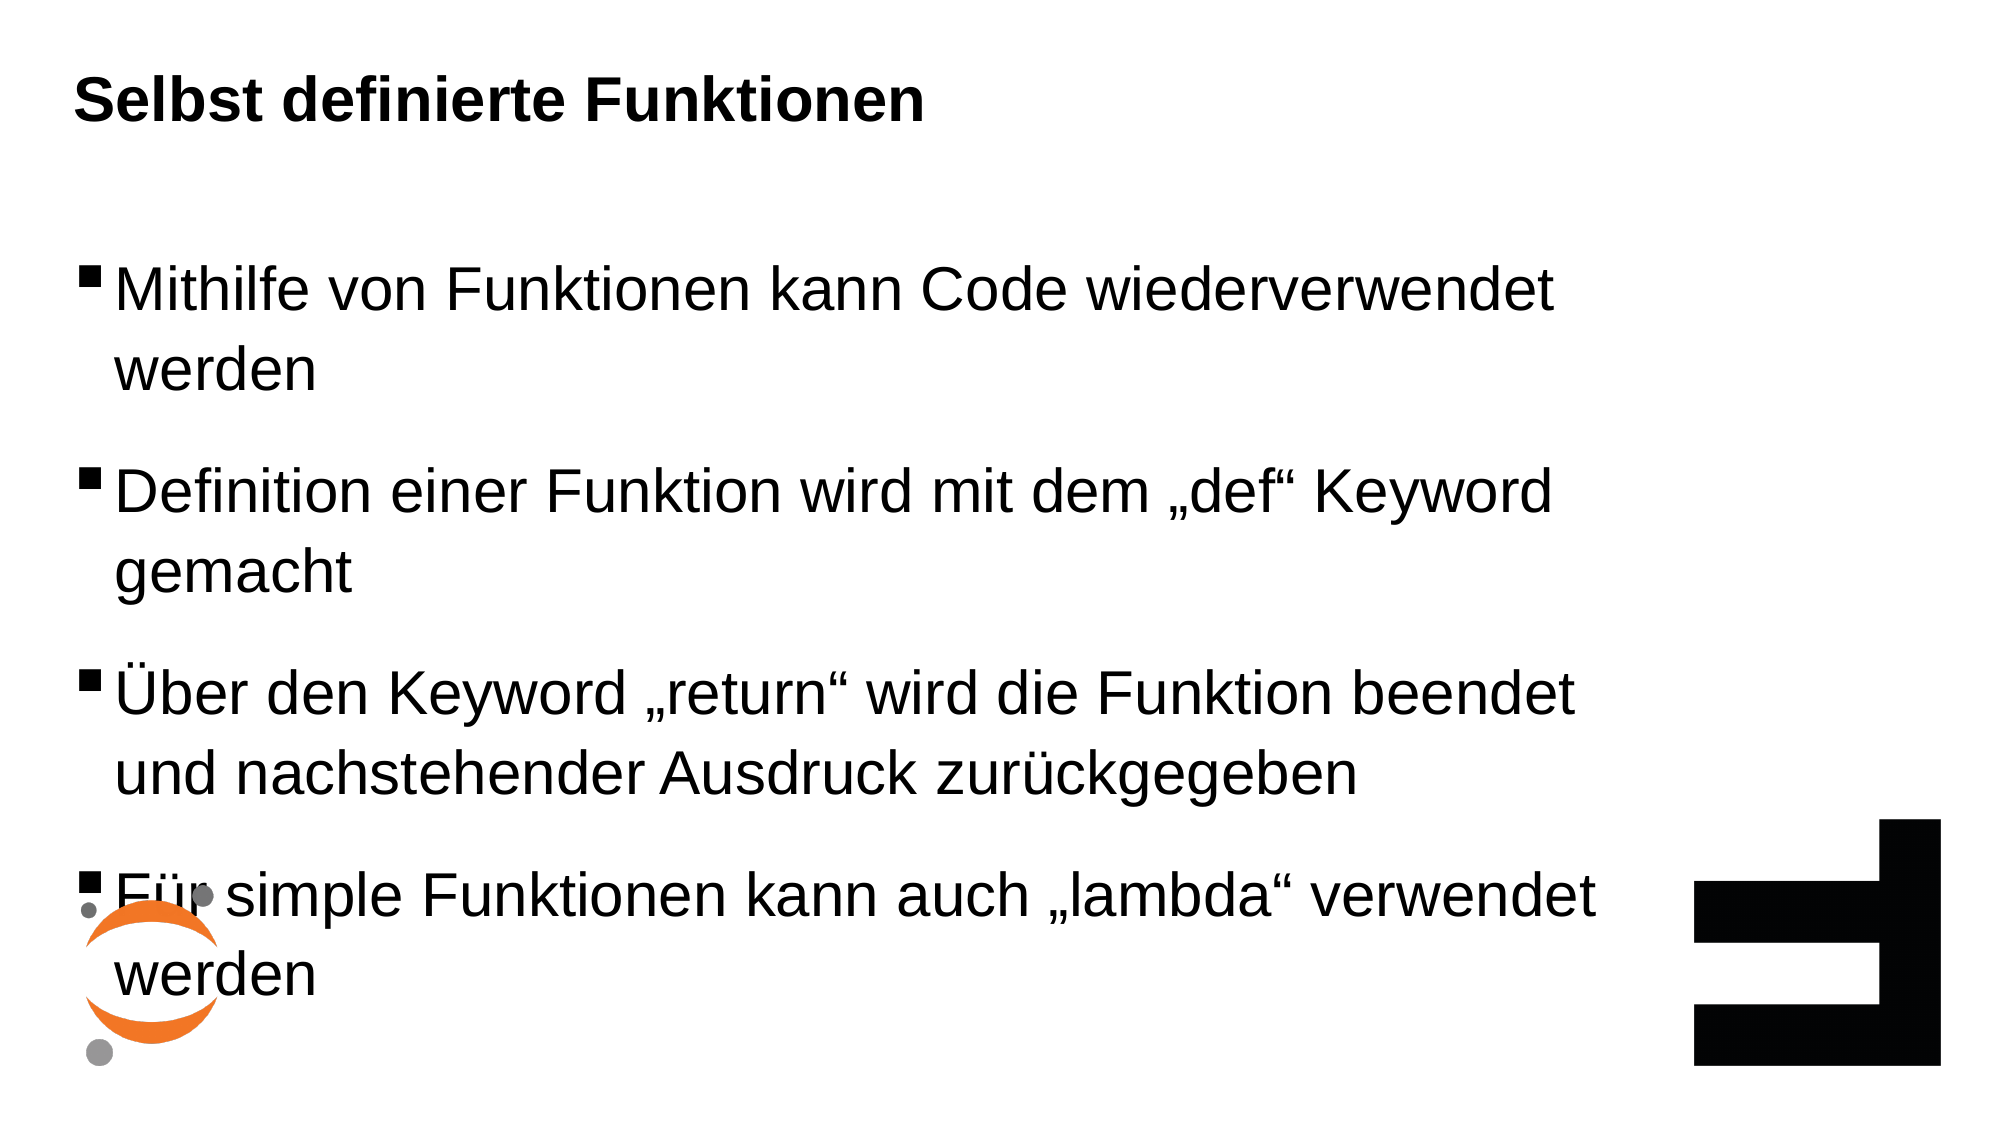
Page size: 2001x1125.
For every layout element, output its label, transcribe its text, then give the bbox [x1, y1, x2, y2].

list Mithilfe von Funktionen kann Code wiederverwendet werden Definition einer Funktion wird mit dem „def“ Keyword gemacht Über den Keyword „return“ wird die Funktion beendet und nachstehender Ausdruck zurückgegeben Für simple Funktionen kann auch „lambda“ verwendet werden [59, 236, 1711, 1025]
list Selbst definierte Funktionen [59, 59, 992, 195]
picture [59, 885, 239, 1066]
picture [1694, 819, 1941, 1066]
